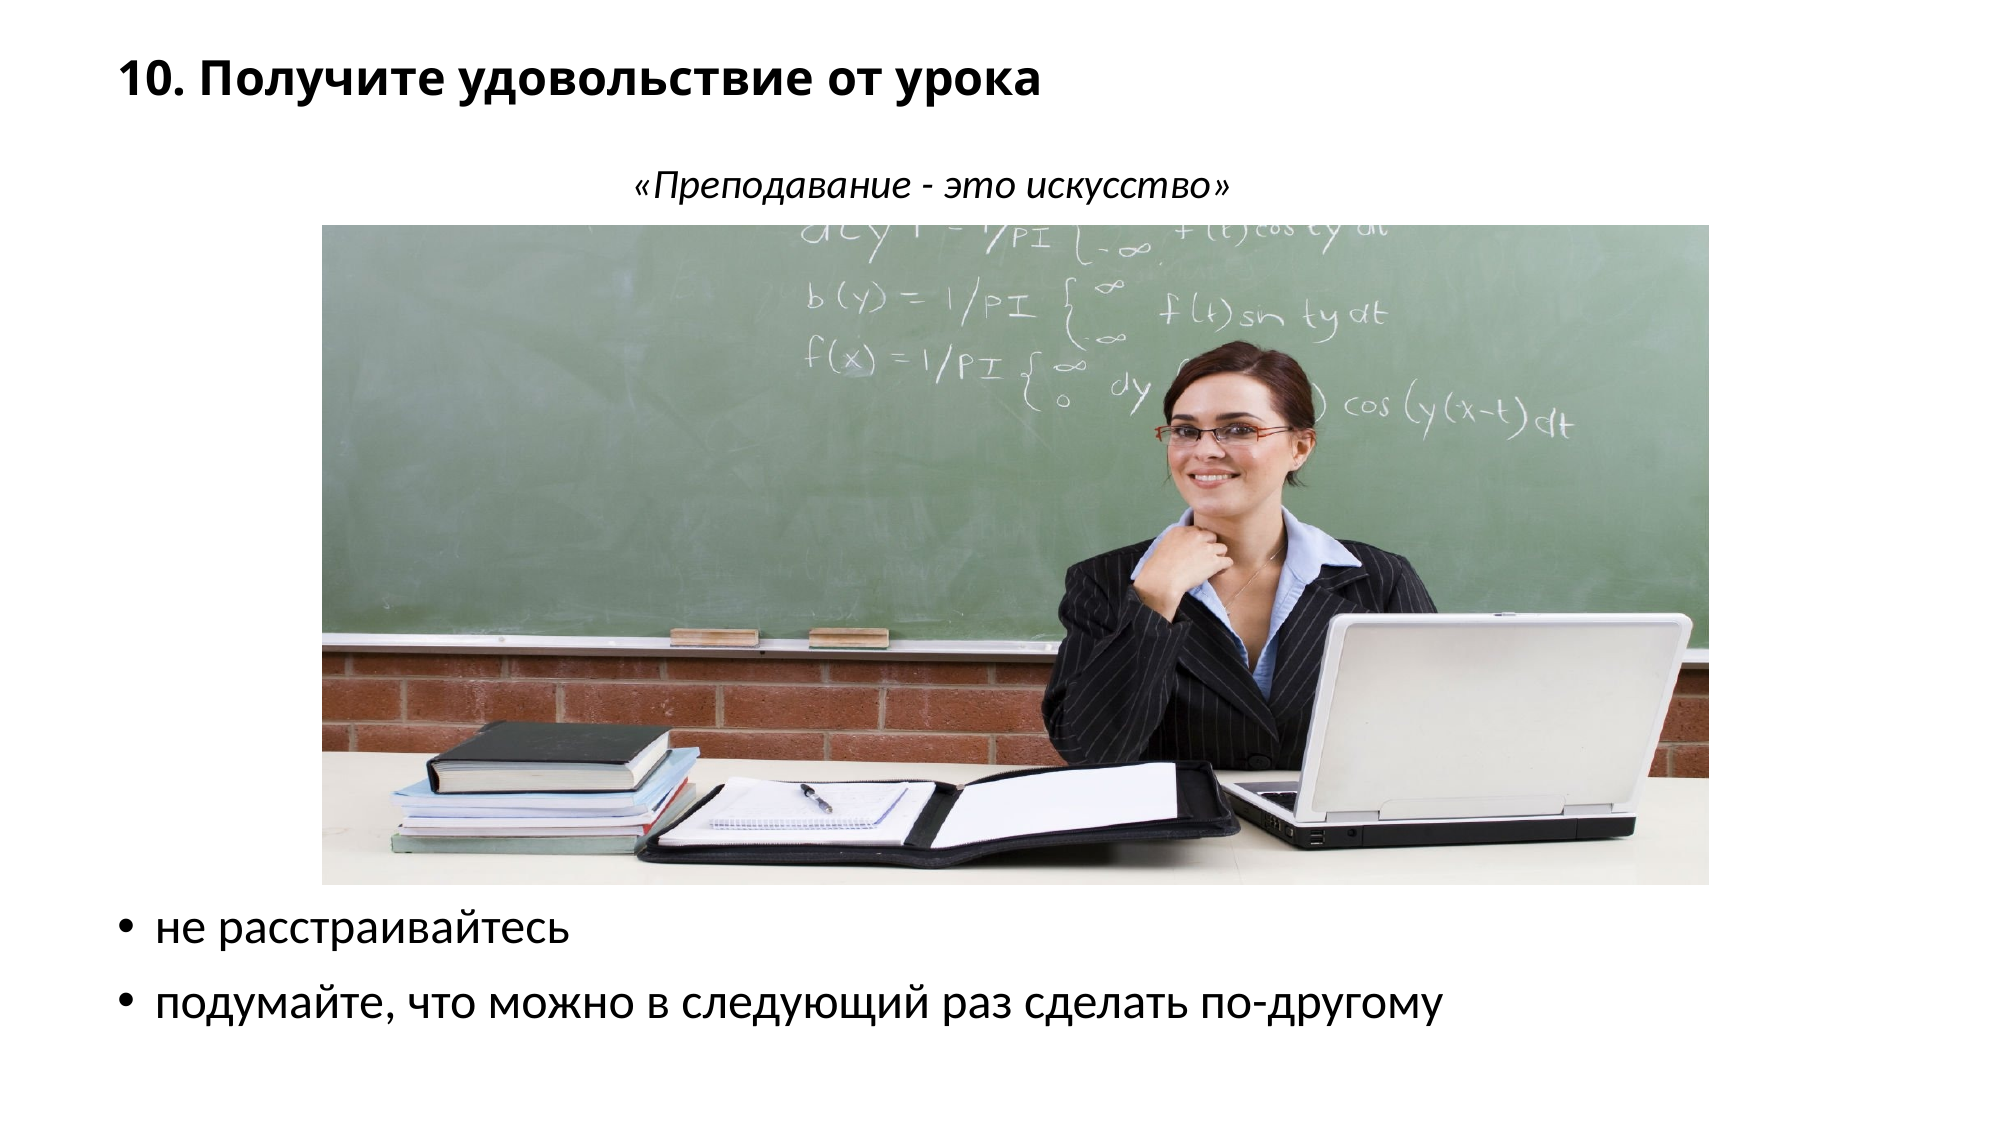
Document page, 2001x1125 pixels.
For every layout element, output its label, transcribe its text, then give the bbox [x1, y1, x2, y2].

title 10. Получите удовольствие от урока [102, 45, 1900, 173]
text_box «Преподавание - это искусство» [291, 149, 1583, 214]
list не расстраивайтесь подумайте, что можно в следующий раз сделать по-другому [102, 893, 1945, 1106]
picture [322, 225, 1709, 885]
